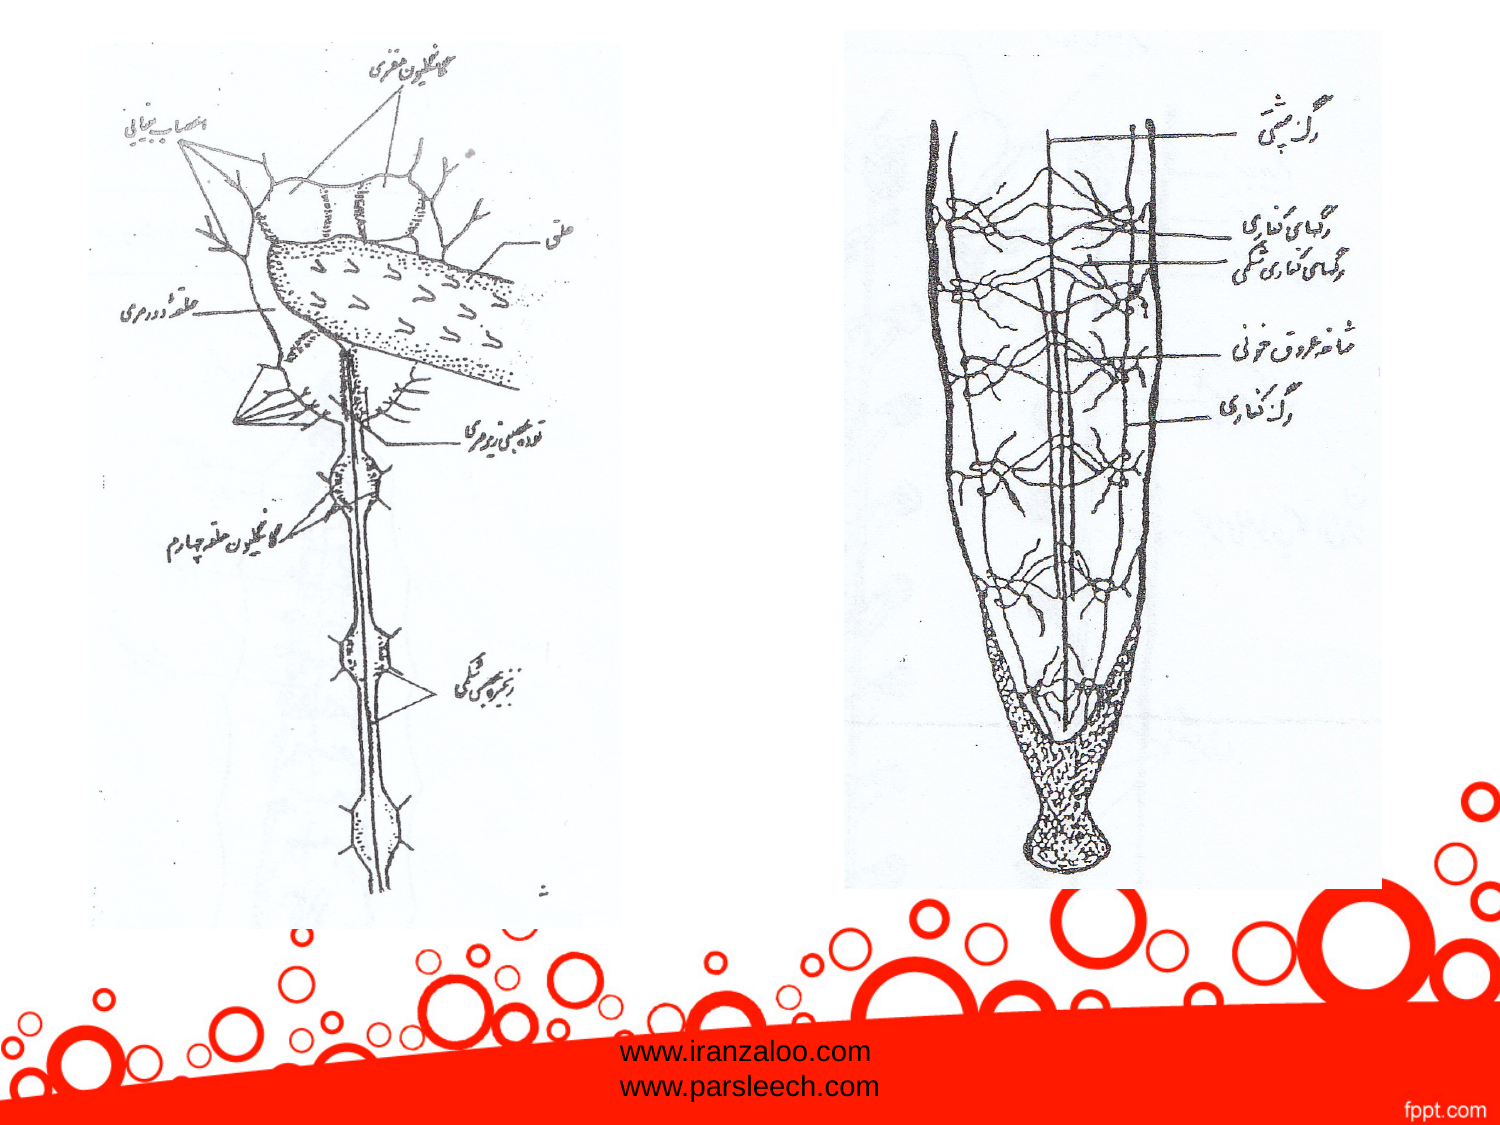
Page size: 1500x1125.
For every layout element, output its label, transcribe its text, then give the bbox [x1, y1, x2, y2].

footer www.iranzaloo.com www.parsleech.com [512, 1024, 988, 1103]
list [88, 42, 621, 929]
picture [0, 0, 1500, 1125]
